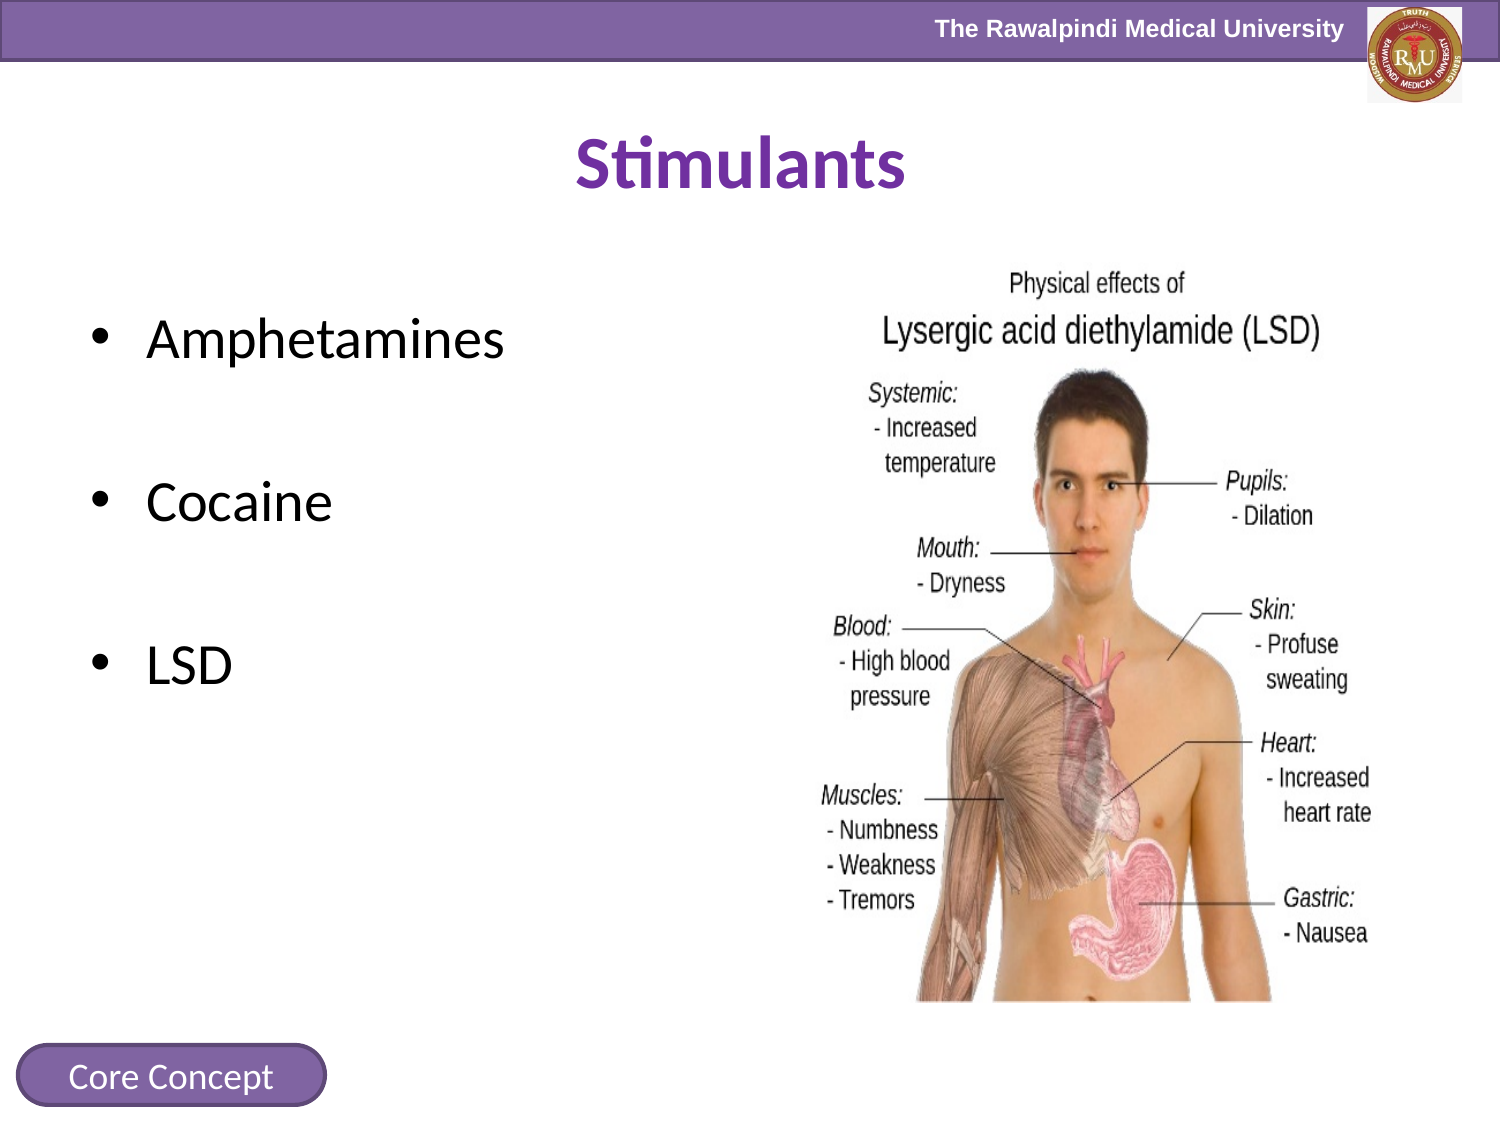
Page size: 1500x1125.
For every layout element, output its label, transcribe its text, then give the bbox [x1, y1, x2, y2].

text_box Core Concept [15, 1042, 328, 1107]
list Amphetamines Cocaine LSD [75, 293, 728, 1005]
picture [1367, 7, 1463, 103]
title Stimulants [75, 85, 1425, 233]
picture [733, 262, 1469, 1003]
